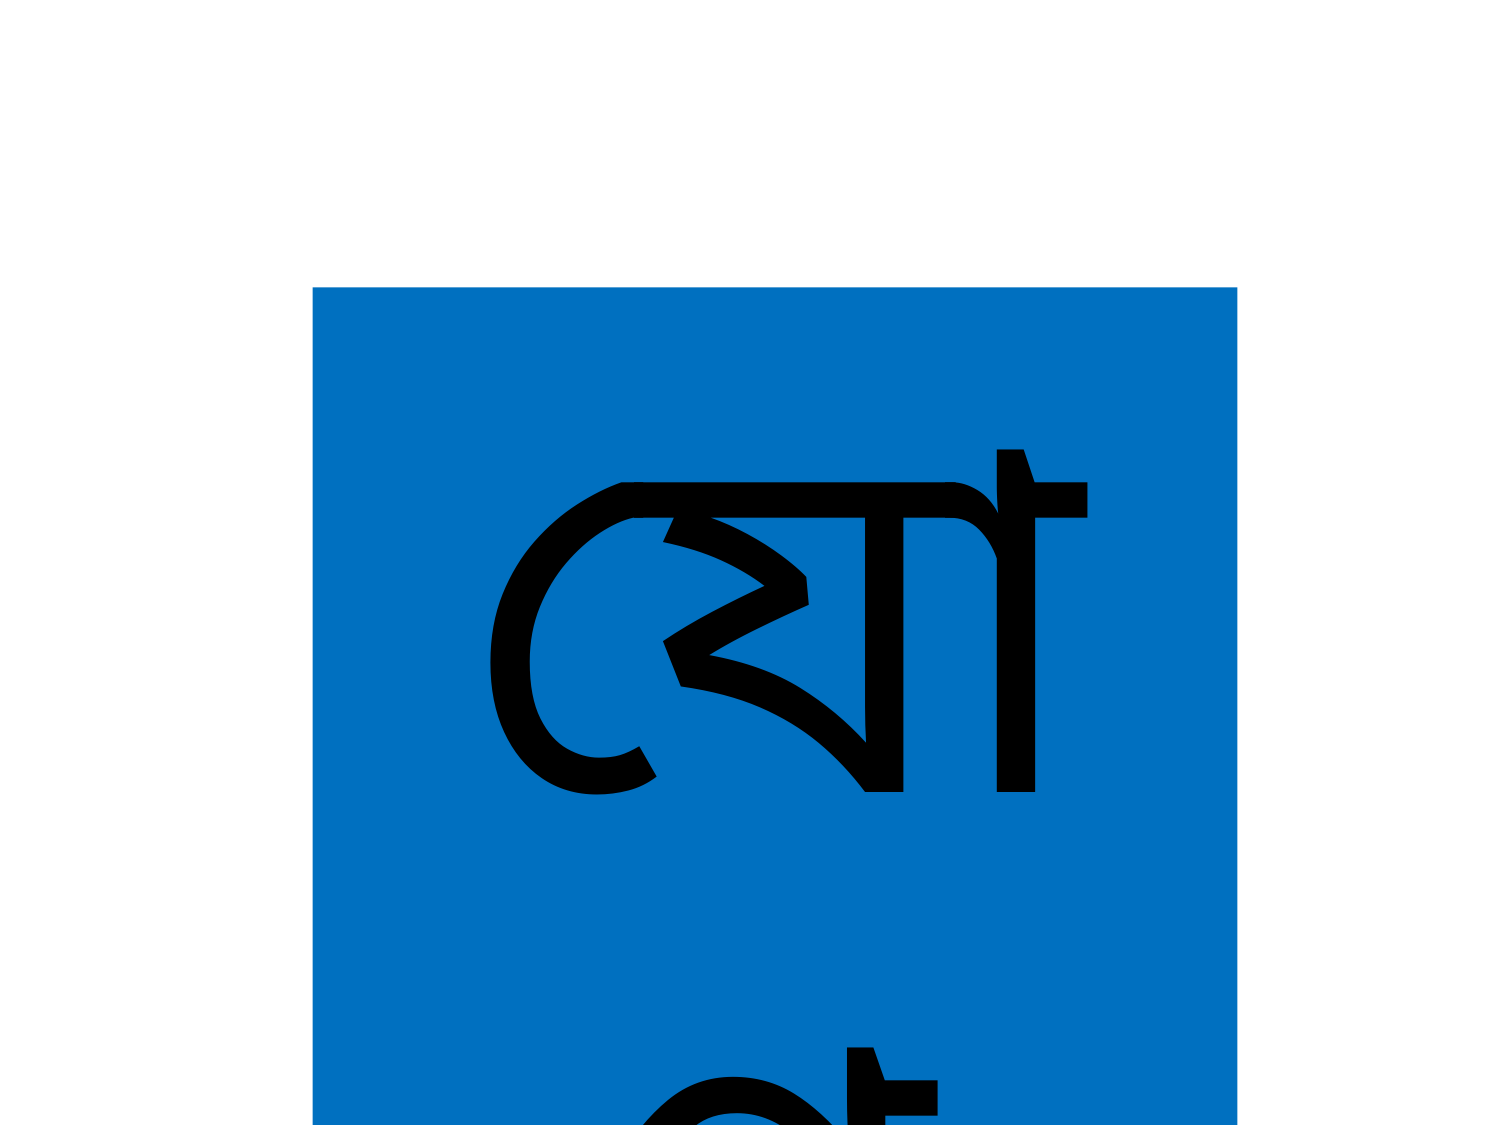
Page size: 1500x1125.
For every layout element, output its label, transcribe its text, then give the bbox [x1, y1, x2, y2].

text_box যোগ [312, 287, 1238, 1125]
